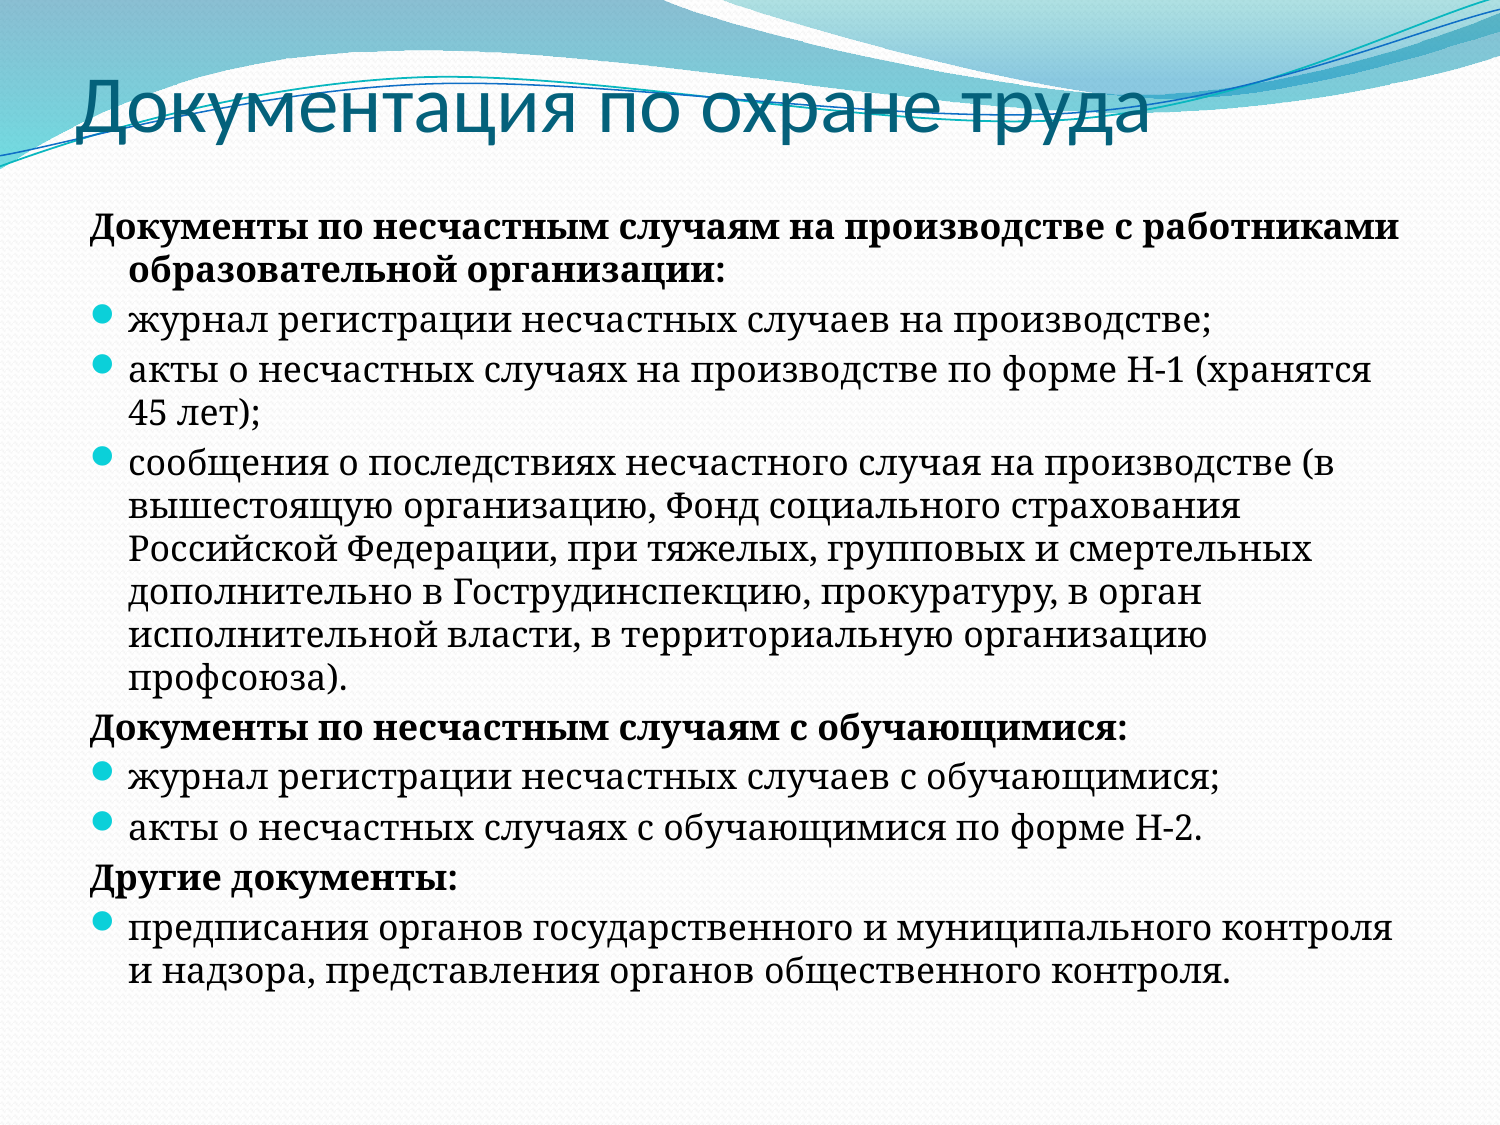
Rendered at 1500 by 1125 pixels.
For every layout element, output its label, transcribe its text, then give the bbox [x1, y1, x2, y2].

list Документы по несчастным случаям на производстве с работниками образовательной организации: журнал регистрации несчастных случаев на производстве; акты о несчастных случаях на производстве по форме Н-1 (хранятся 45 лет); сообщения о последствиях несчастного случая на производстве (в вышестоящую организацию, Фонд социального страхования Российской Федерации, при тяжелых, групповых и смертельных дополнительно в Гострудинспекцию, прокуратуру, в орган исполнительной власти, в территориальную организацию профсоюза). Документы по несчастным случаям с обучающимися: журнал регистрации несчастных случаев с обучающимися; акты о несчастных случаях с обучающимися по форме Н-2. Другие документы: предписания органов государственного и муниципального контроля и надзора, представления органов общественного контроля. [75, 196, 1425, 1038]
title Документация по охране труда [75, 42, 1425, 149]
